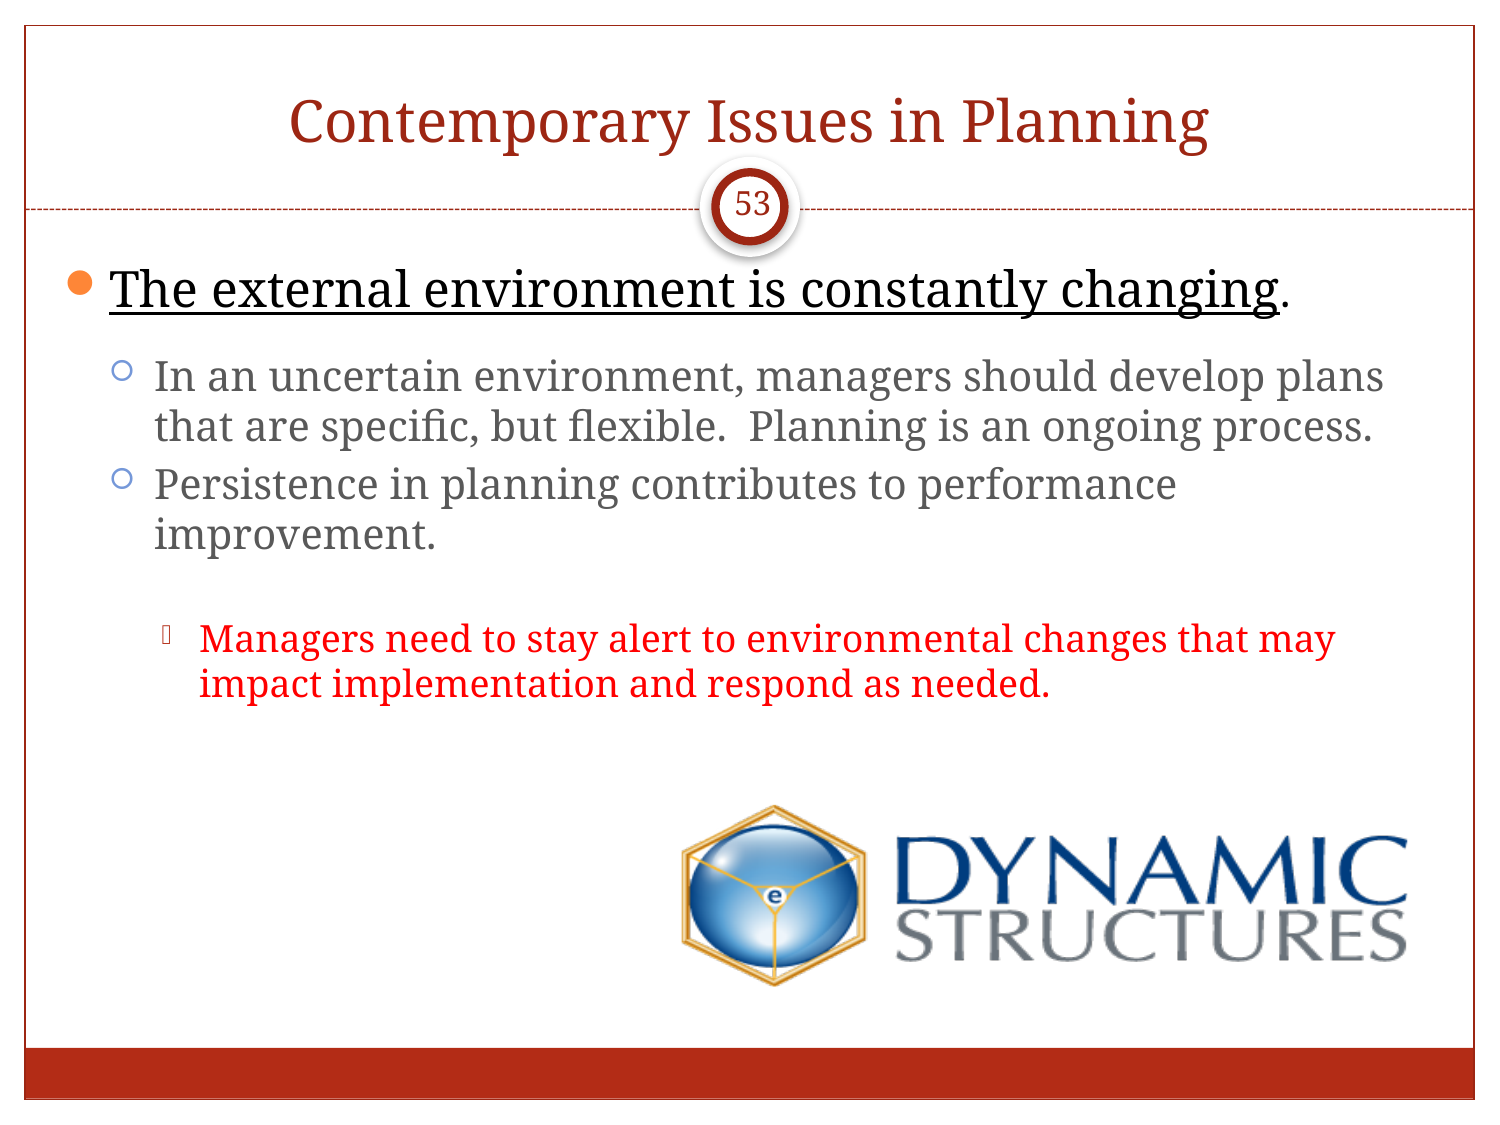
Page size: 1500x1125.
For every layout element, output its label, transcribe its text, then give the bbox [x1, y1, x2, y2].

slide_number 53 [715, 168, 791, 241]
list The external environment is constantly changing. In an uncertain environment, managers should develop plans that are specific, but flexible. Planning is an ongoing process. Persistence in planning contributes to performance improvement. Managers need to stay alert to environmental changes that may impact implementation and respond as needed. [49, 250, 1445, 1001]
picture [586, 762, 1450, 1036]
title Contemporary Issues in Planning [49, 37, 1450, 162]
